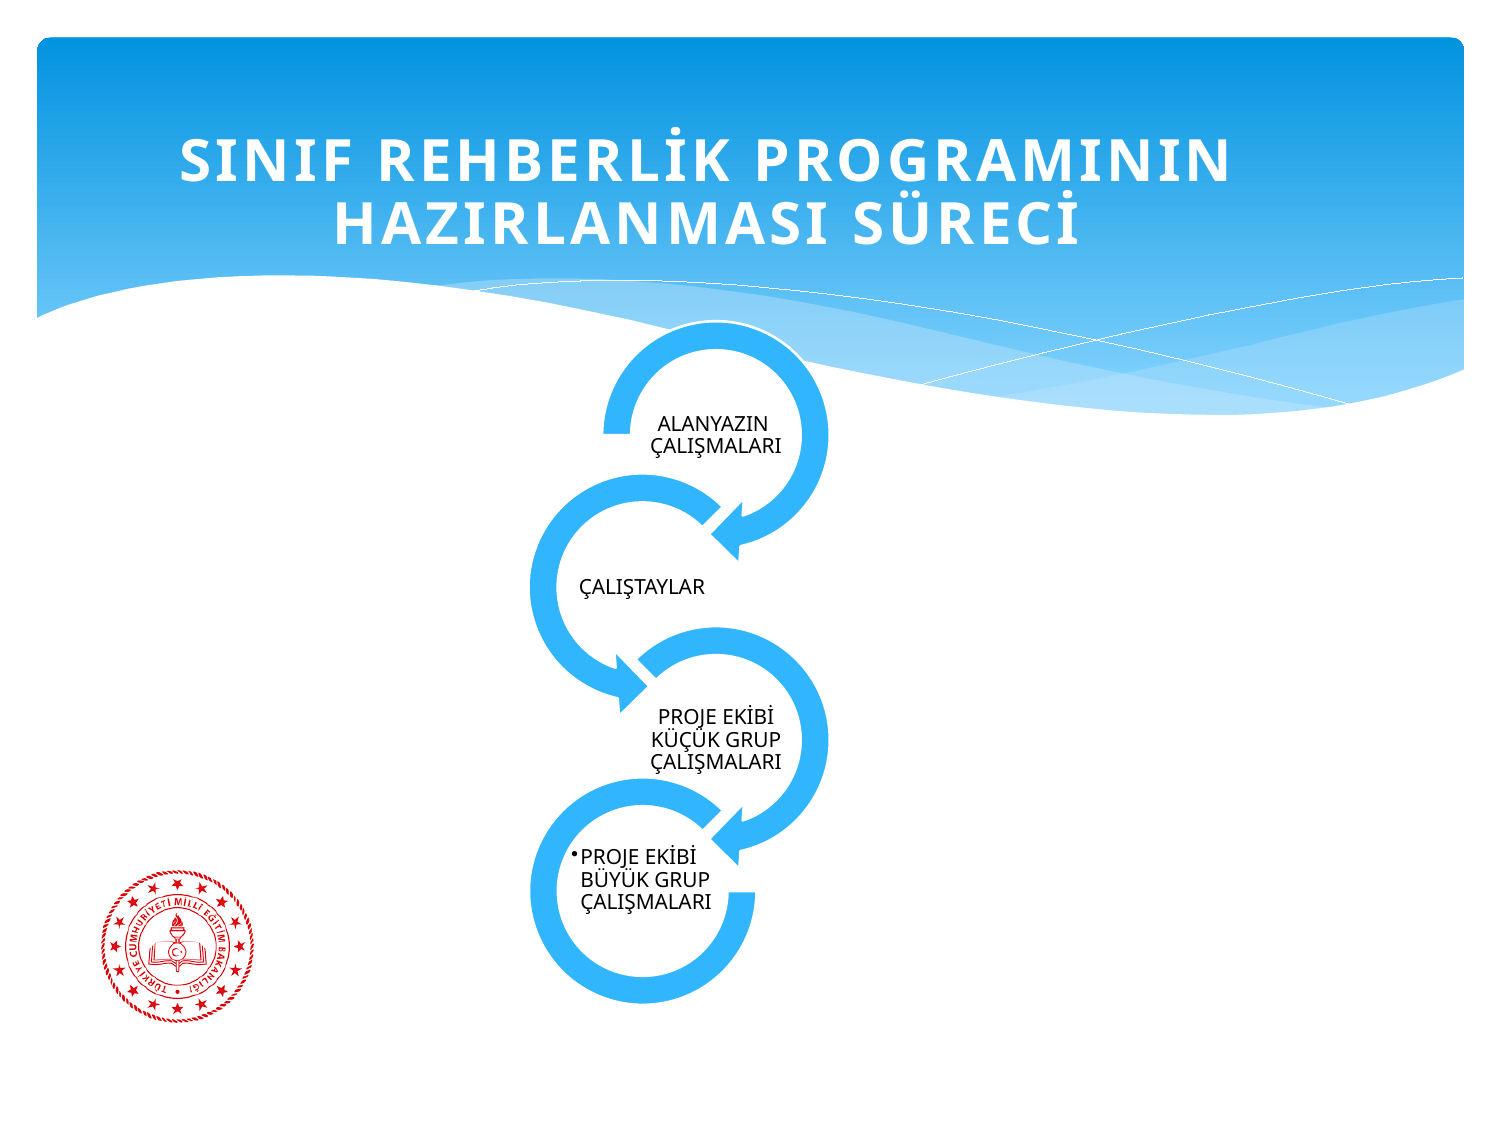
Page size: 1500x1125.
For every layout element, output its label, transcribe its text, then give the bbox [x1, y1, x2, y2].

title SINIF REHBERLİK PROGRAMININ HAZIRLANMASI SÜRECİ [41, 42, 1377, 173]
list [142, 302, 1377, 1006]
picture [76, 845, 278, 1047]
